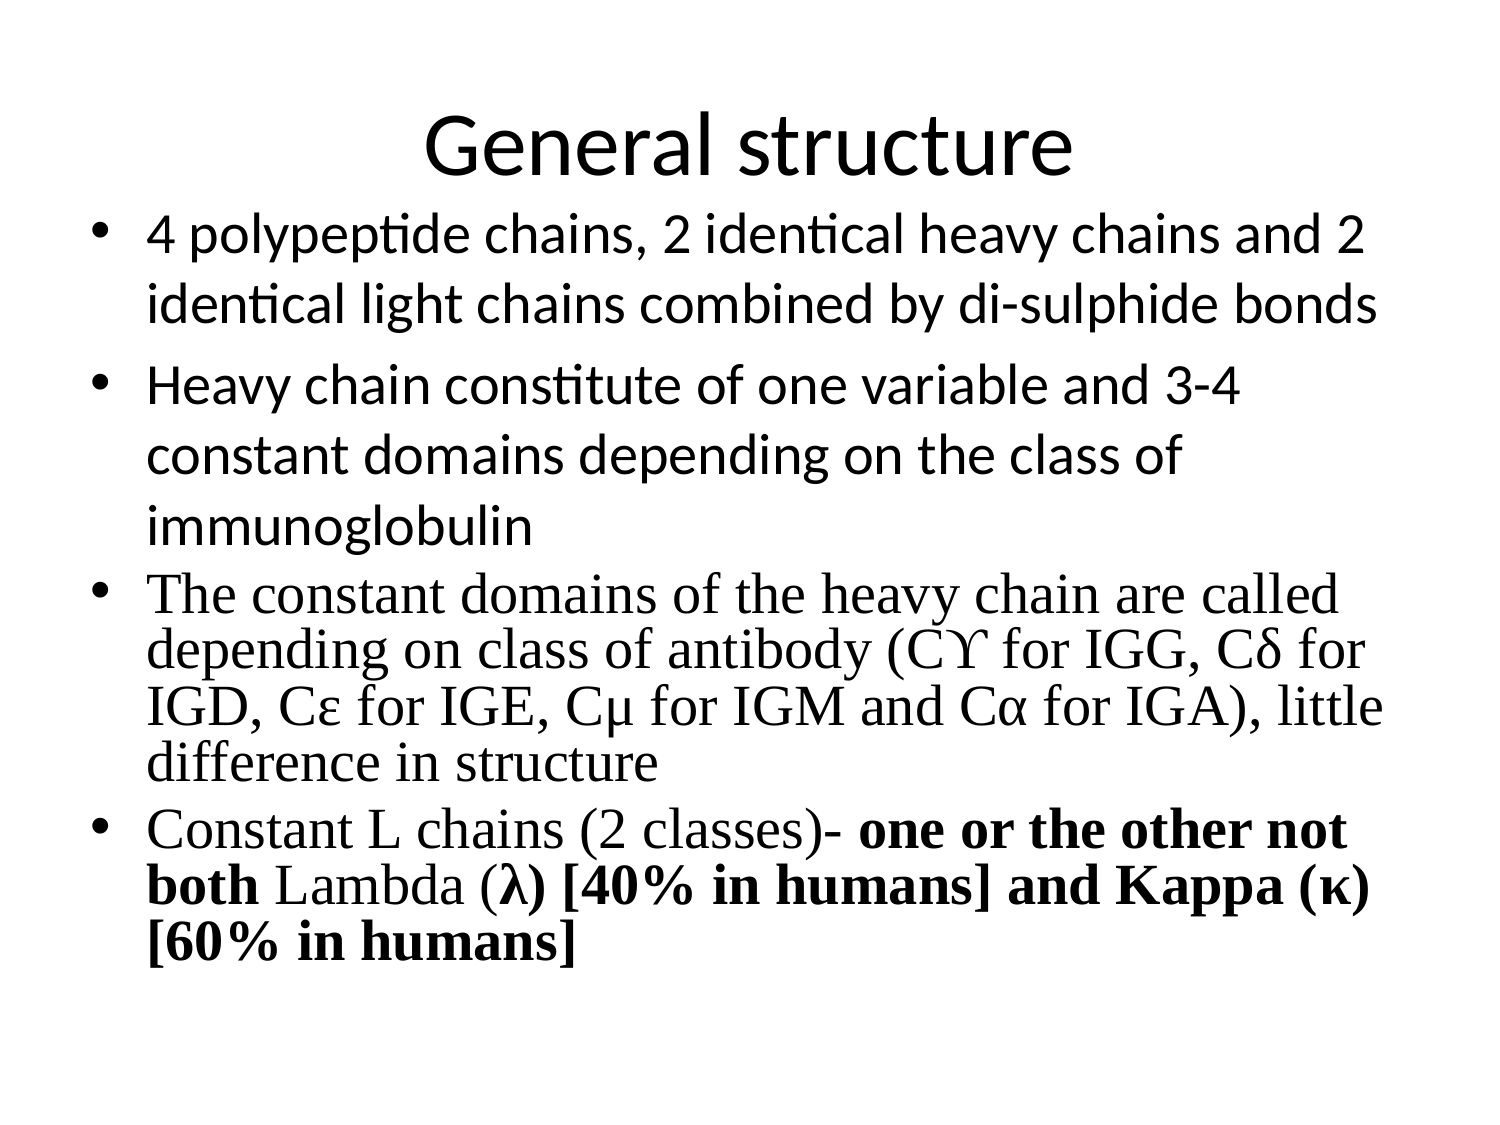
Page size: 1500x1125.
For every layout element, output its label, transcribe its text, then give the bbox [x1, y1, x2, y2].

title General structure [75, 45, 1425, 187]
list 4 polypeptide chains, 2 identical heavy chains and 2 identical light chains combined by di-sulphide bonds Heavy chain constitute of one variable and 3-4 constant domains depending on the class of immunoglobulin The constant domains of the heavy chain are called depending on class of antibody (Cϒ for IGG, Cδ for IGD, Cε for IGE, Cμ for IGM and Cα for IGA), little difference in structure Constant L chains (2 classes)- one or the other not both Lambda (λ) [40% in humans] and Kappa (κ) [60% in humans] [75, 187, 1425, 930]
